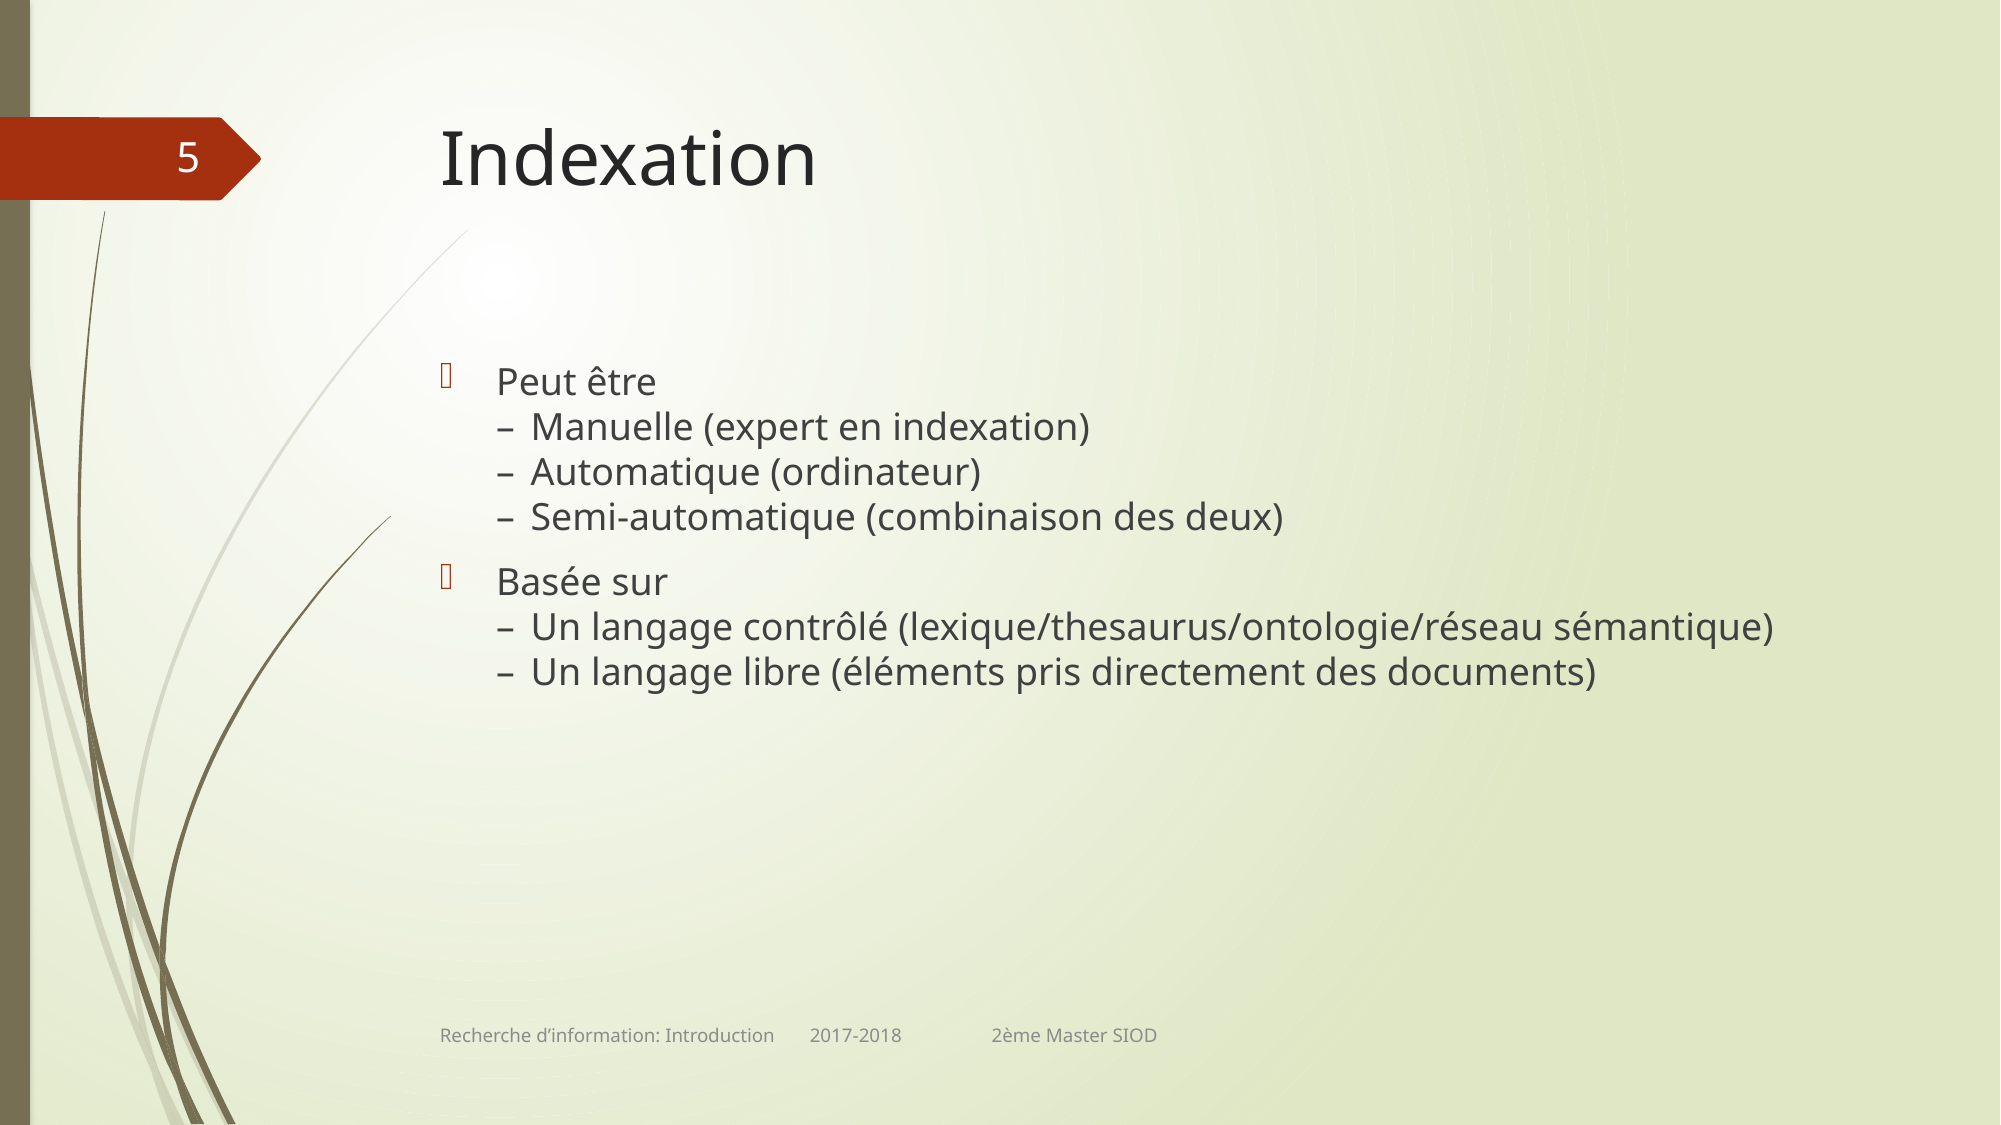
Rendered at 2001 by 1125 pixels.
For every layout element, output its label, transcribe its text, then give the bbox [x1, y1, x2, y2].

list Peut être – Manuelle (expert en indexation) – Automatique (ordinateur) – Semi-automatique (combinaison des deux) Basée sur – Un langage contrôlé (lexique/thesaurus/ontologie/réseau sémantique) – Un langage libre (éléments pris directement des documents) [424, 350, 1888, 970]
footer Recherche d’information: Introduction 2017-2018 2ème Master SIOD [424, 1006, 1675, 1067]
slide_number 5 [87, 129, 216, 190]
title Indexation [425, 102, 1888, 313]
